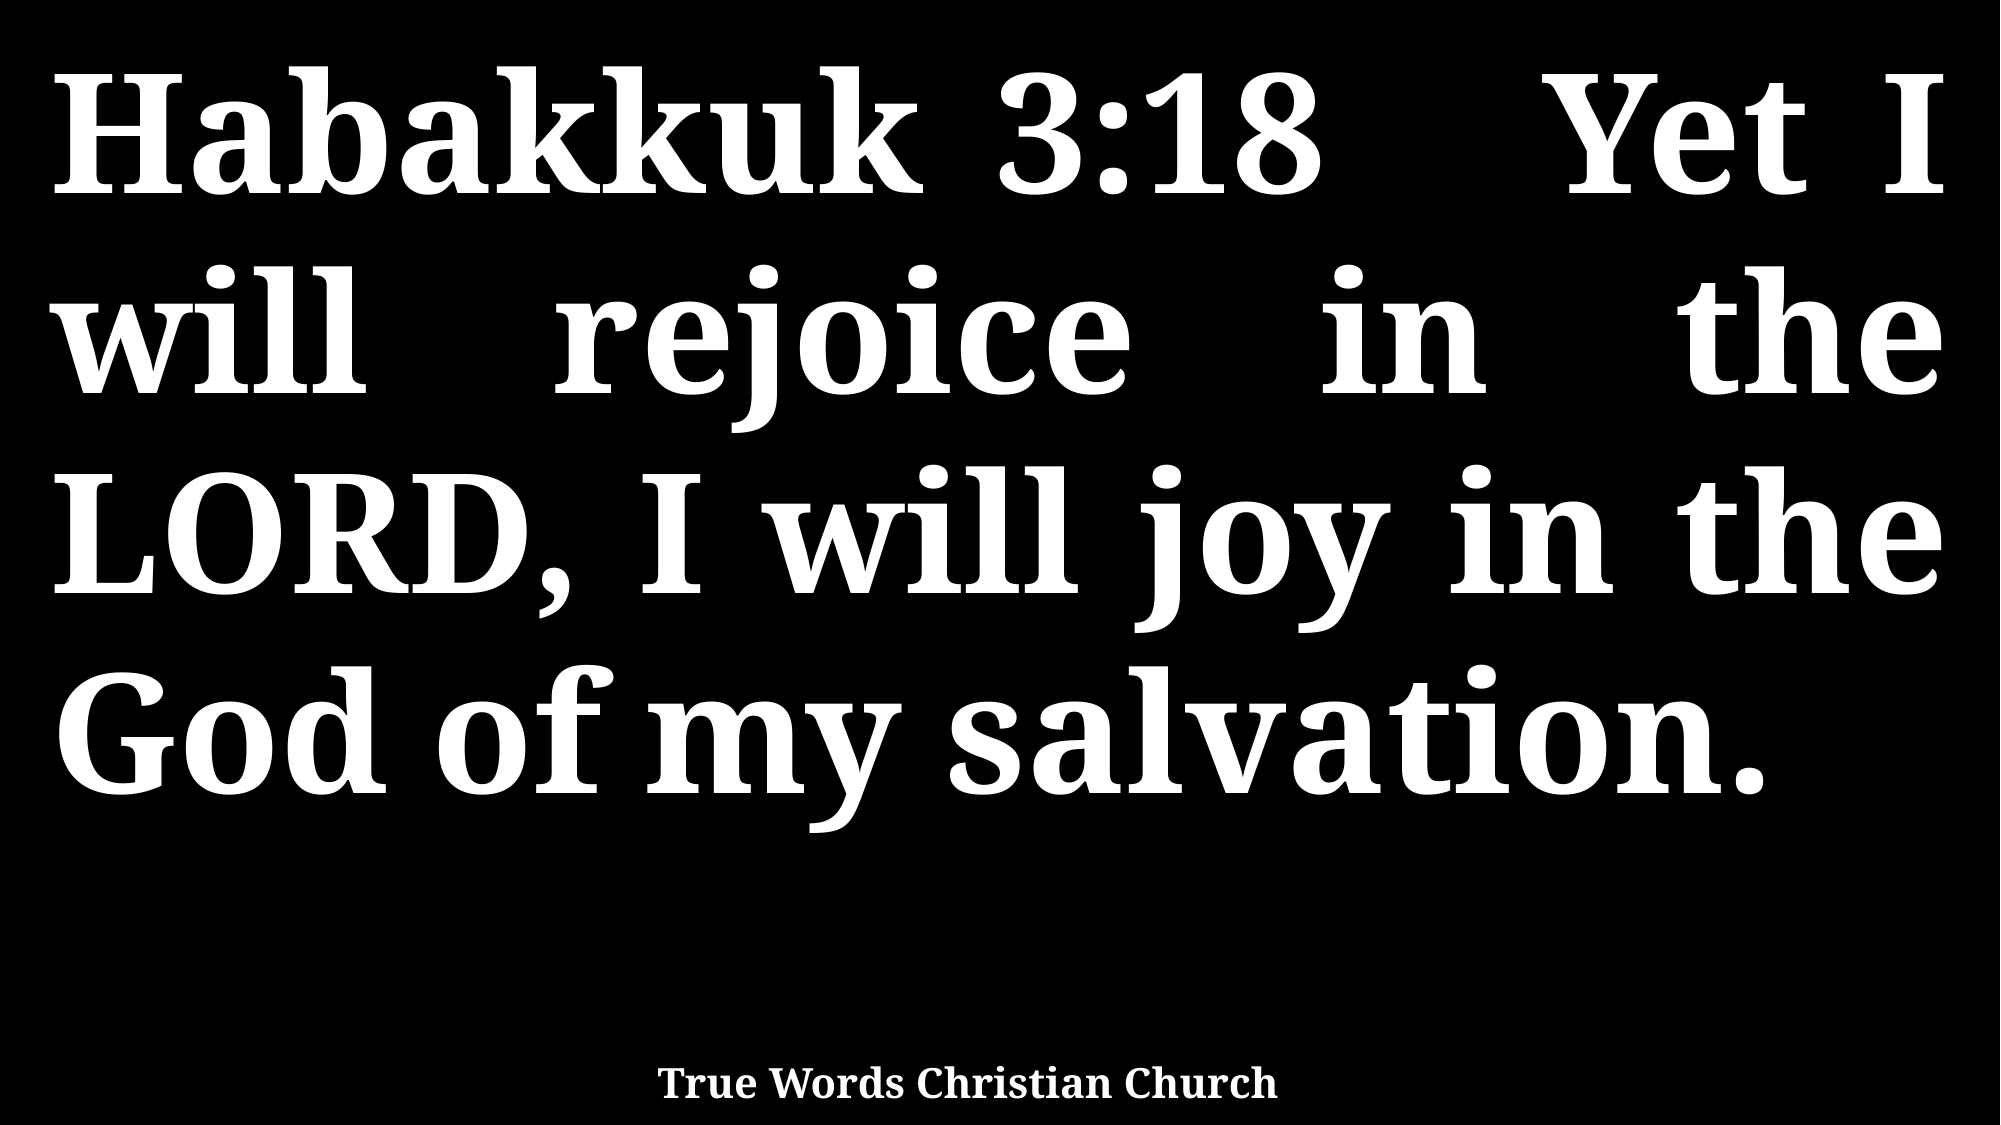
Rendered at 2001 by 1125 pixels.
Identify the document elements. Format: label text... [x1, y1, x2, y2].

text_box Habakkuk 3:18 Yet I will rejoice in the LORD, I will joy in the God of my salvation. [35, 19, 1965, 835]
text_box True Words Christian Church [642, 1049, 1294, 1114]
